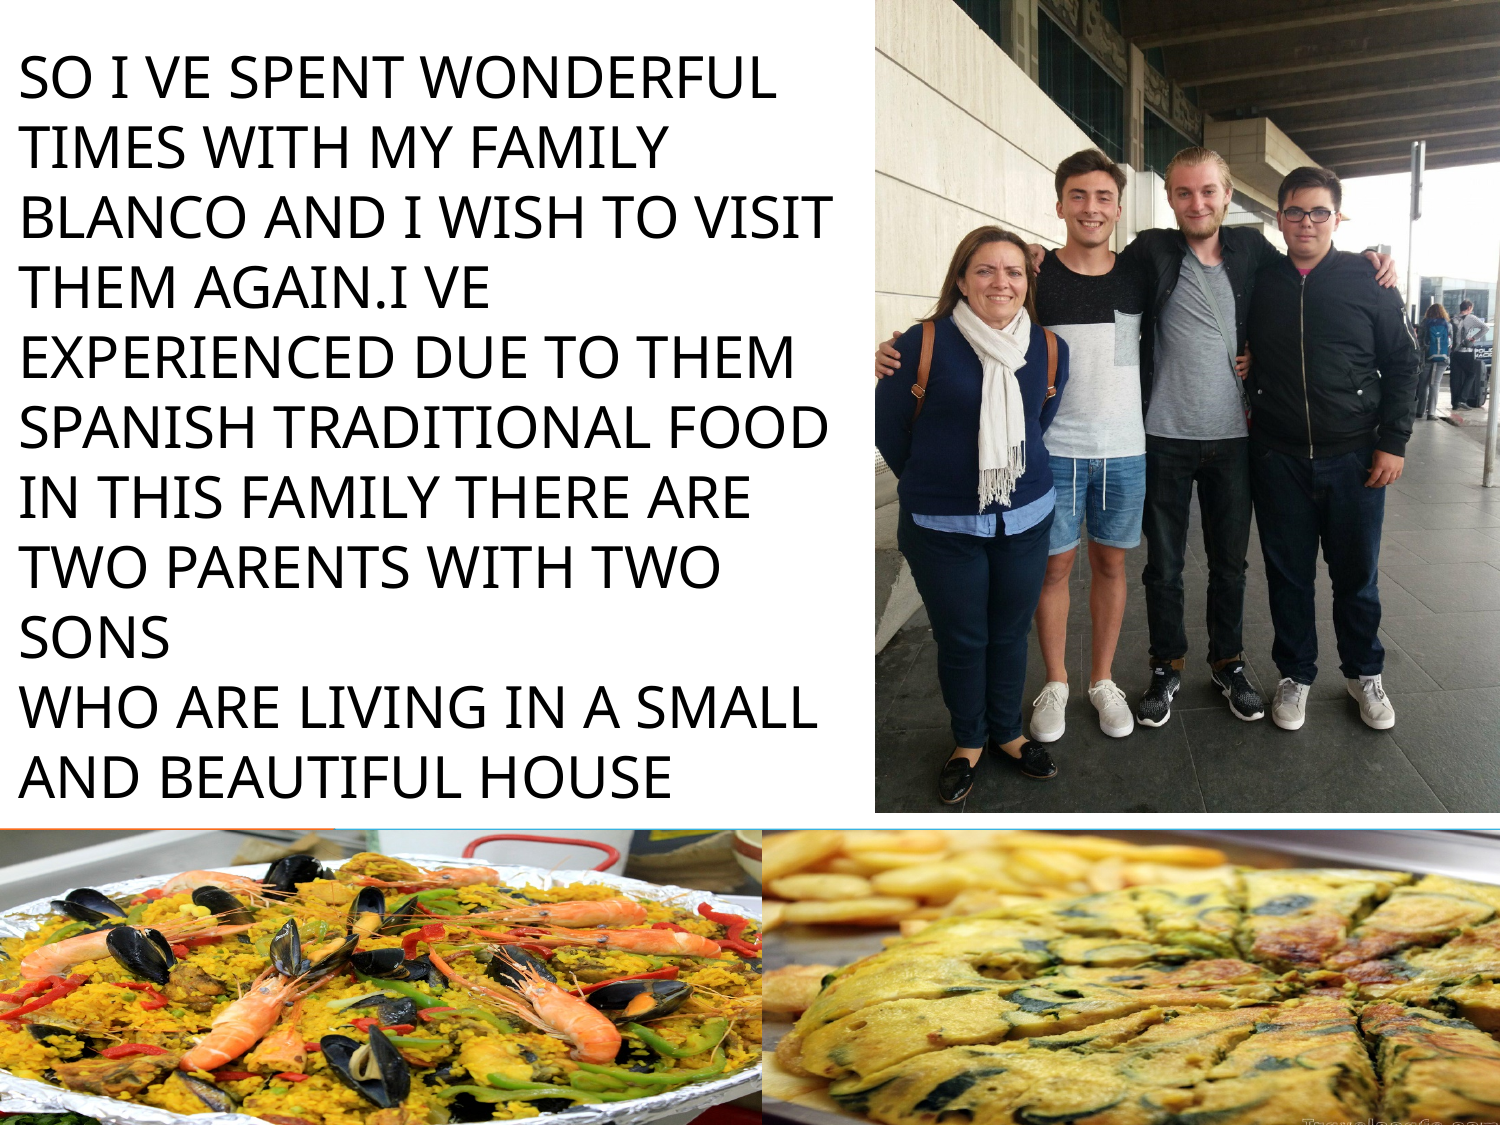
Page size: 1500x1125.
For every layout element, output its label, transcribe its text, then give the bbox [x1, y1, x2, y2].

title So i ve spent wonderful times with my family Blanco and I wish to visit them again.I ve experienced due to them spanish traditional food In this family there are two parents with two sons who are living in a small and beautiful house [3, 50, 854, 800]
picture [0, 830, 1500, 1125]
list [874, 0, 1500, 813]
